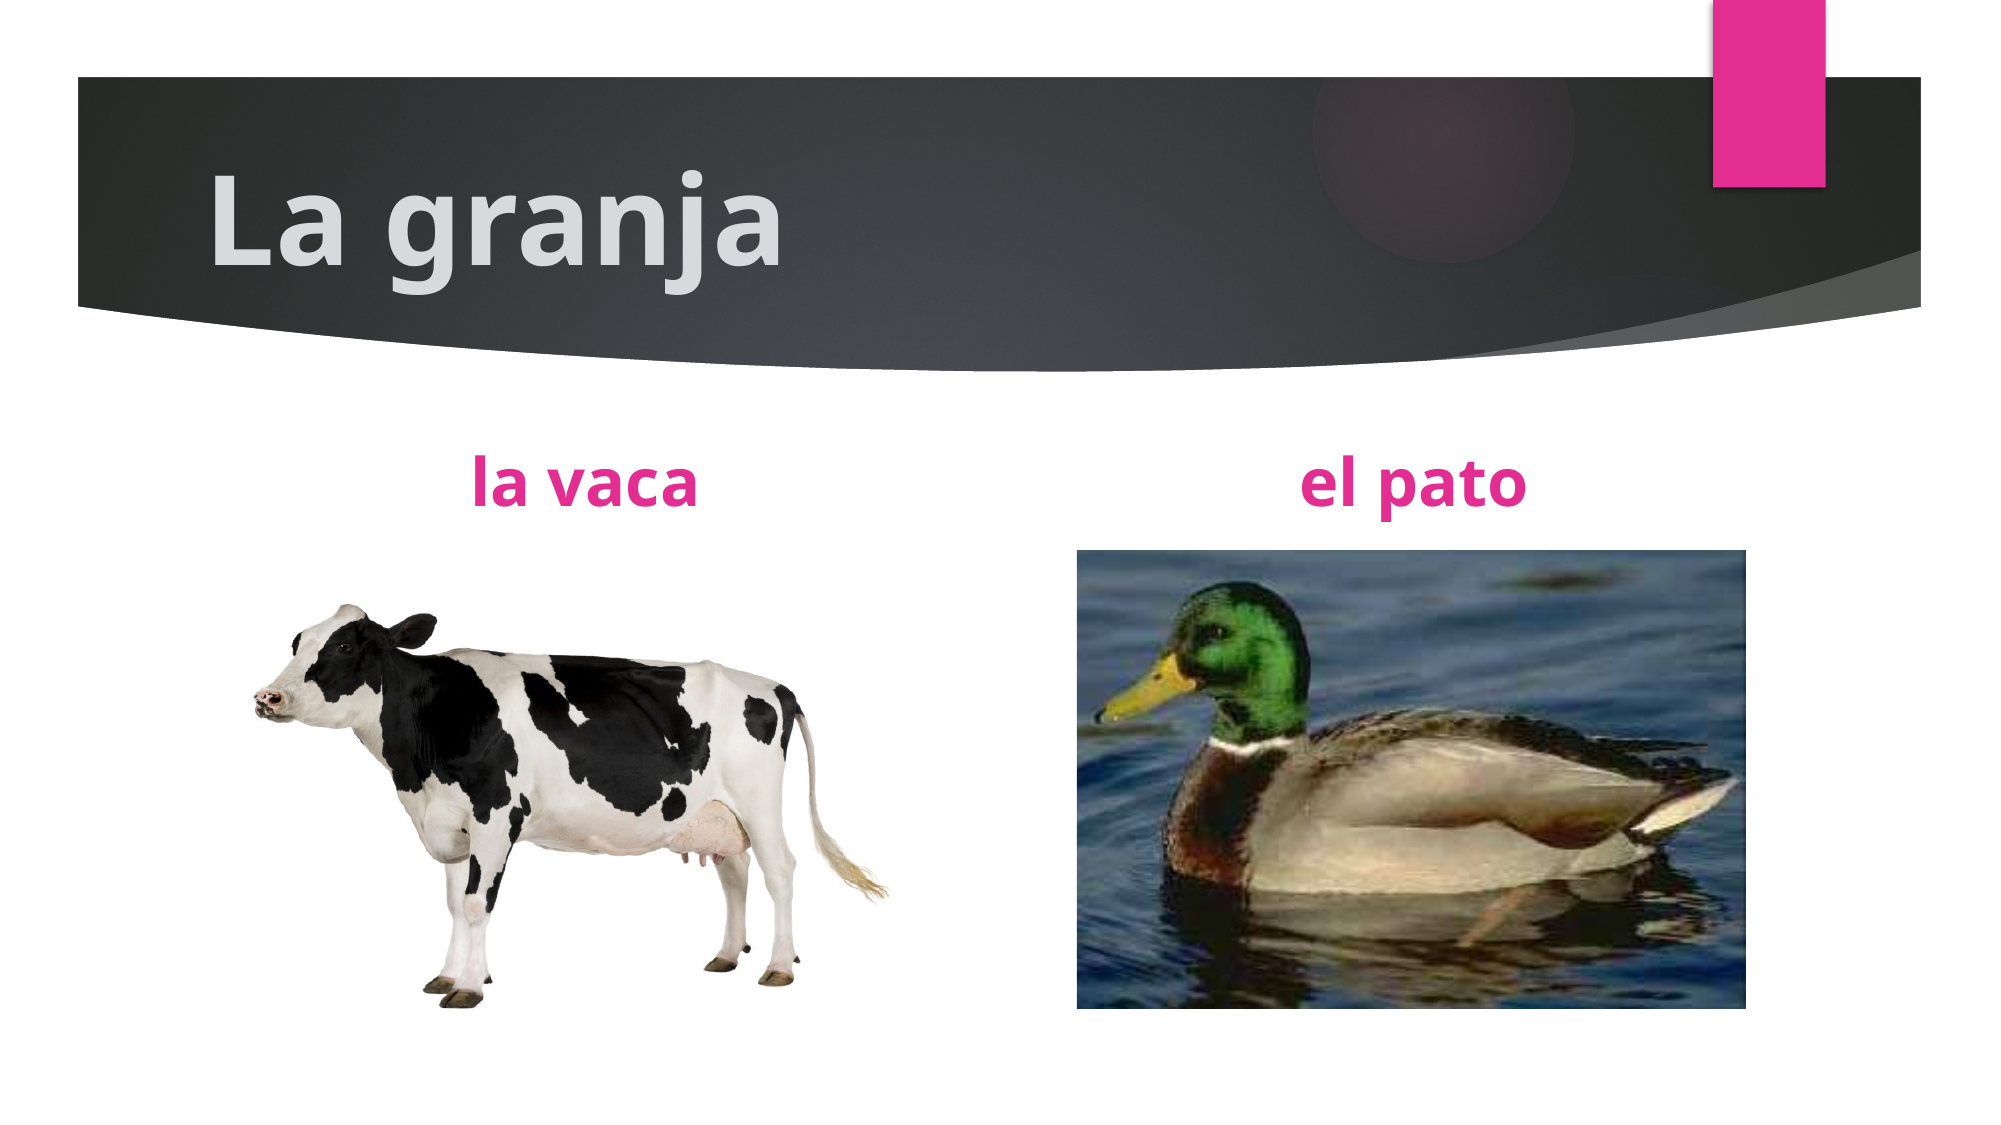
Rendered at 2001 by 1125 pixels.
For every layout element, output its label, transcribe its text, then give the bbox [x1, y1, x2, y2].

picture [1076, 549, 1752, 1009]
list la vaca [189, 432, 981, 527]
title La granja [189, 155, 1627, 275]
picture [247, 549, 923, 1033]
list el pato [1018, 427, 1810, 527]
